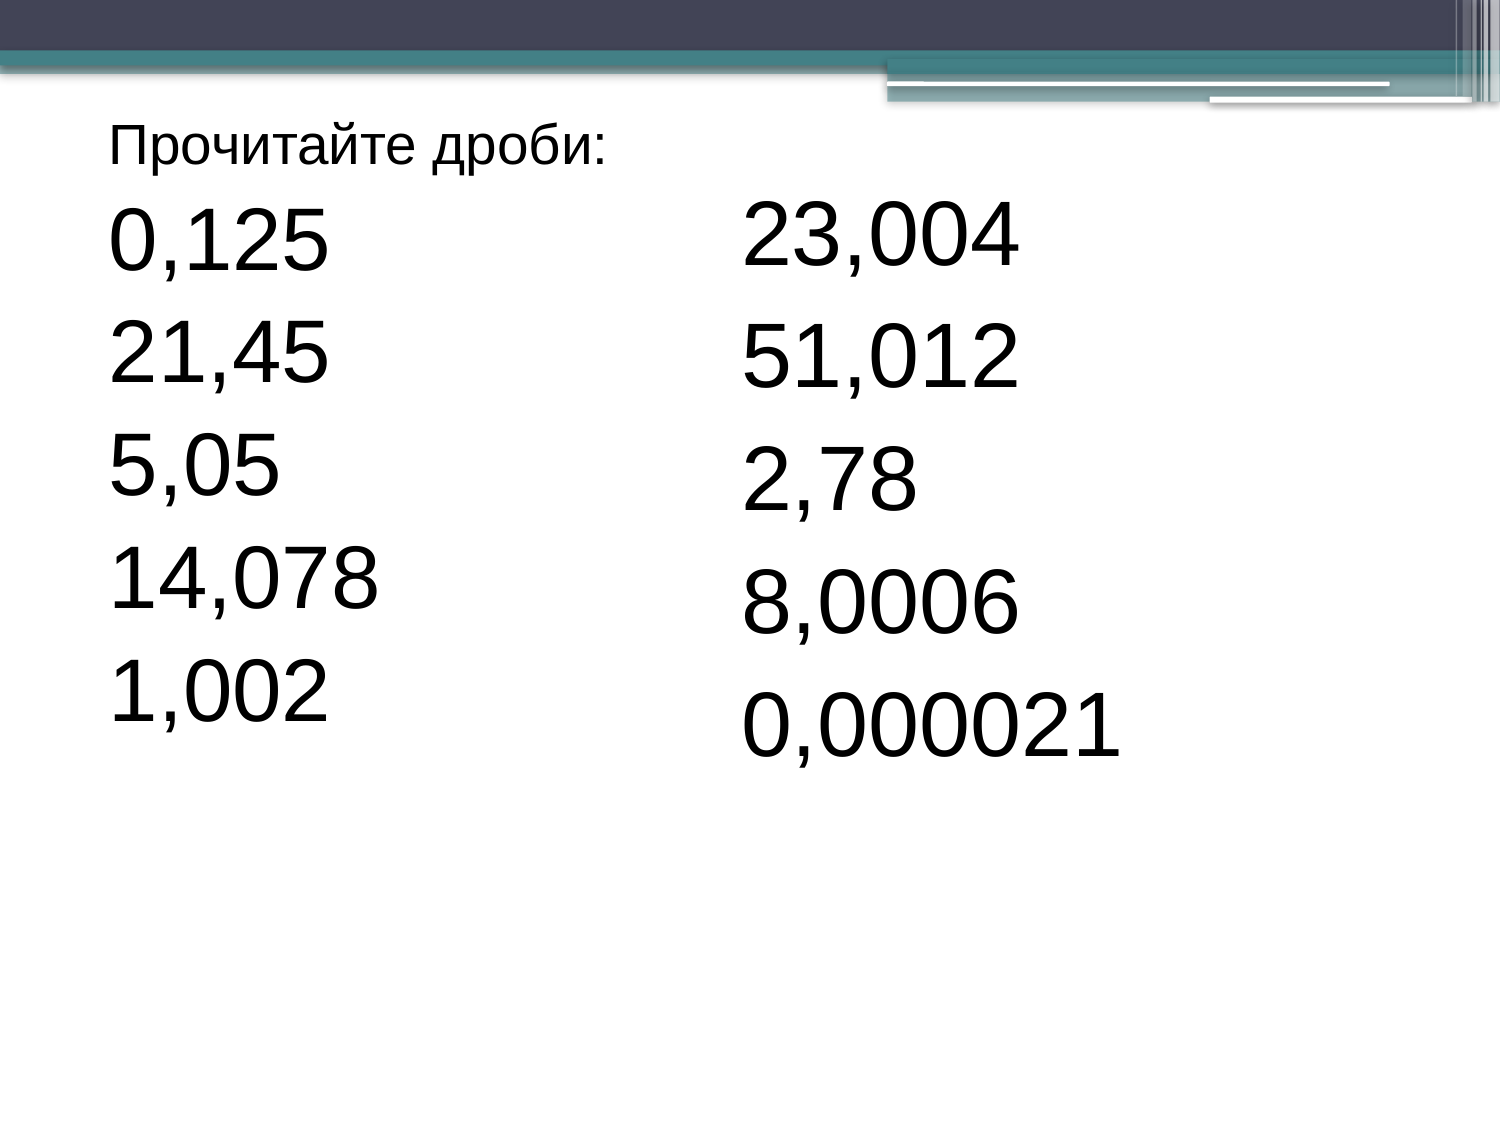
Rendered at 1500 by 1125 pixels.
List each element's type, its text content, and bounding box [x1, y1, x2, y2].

text_box 23,004 51,012 2,78 8,0006 0,000021 [726, 196, 1412, 780]
list Прочитайте дроби: 0,125 21,45 5,05 14,078 1,002 [76, 113, 1270, 752]
